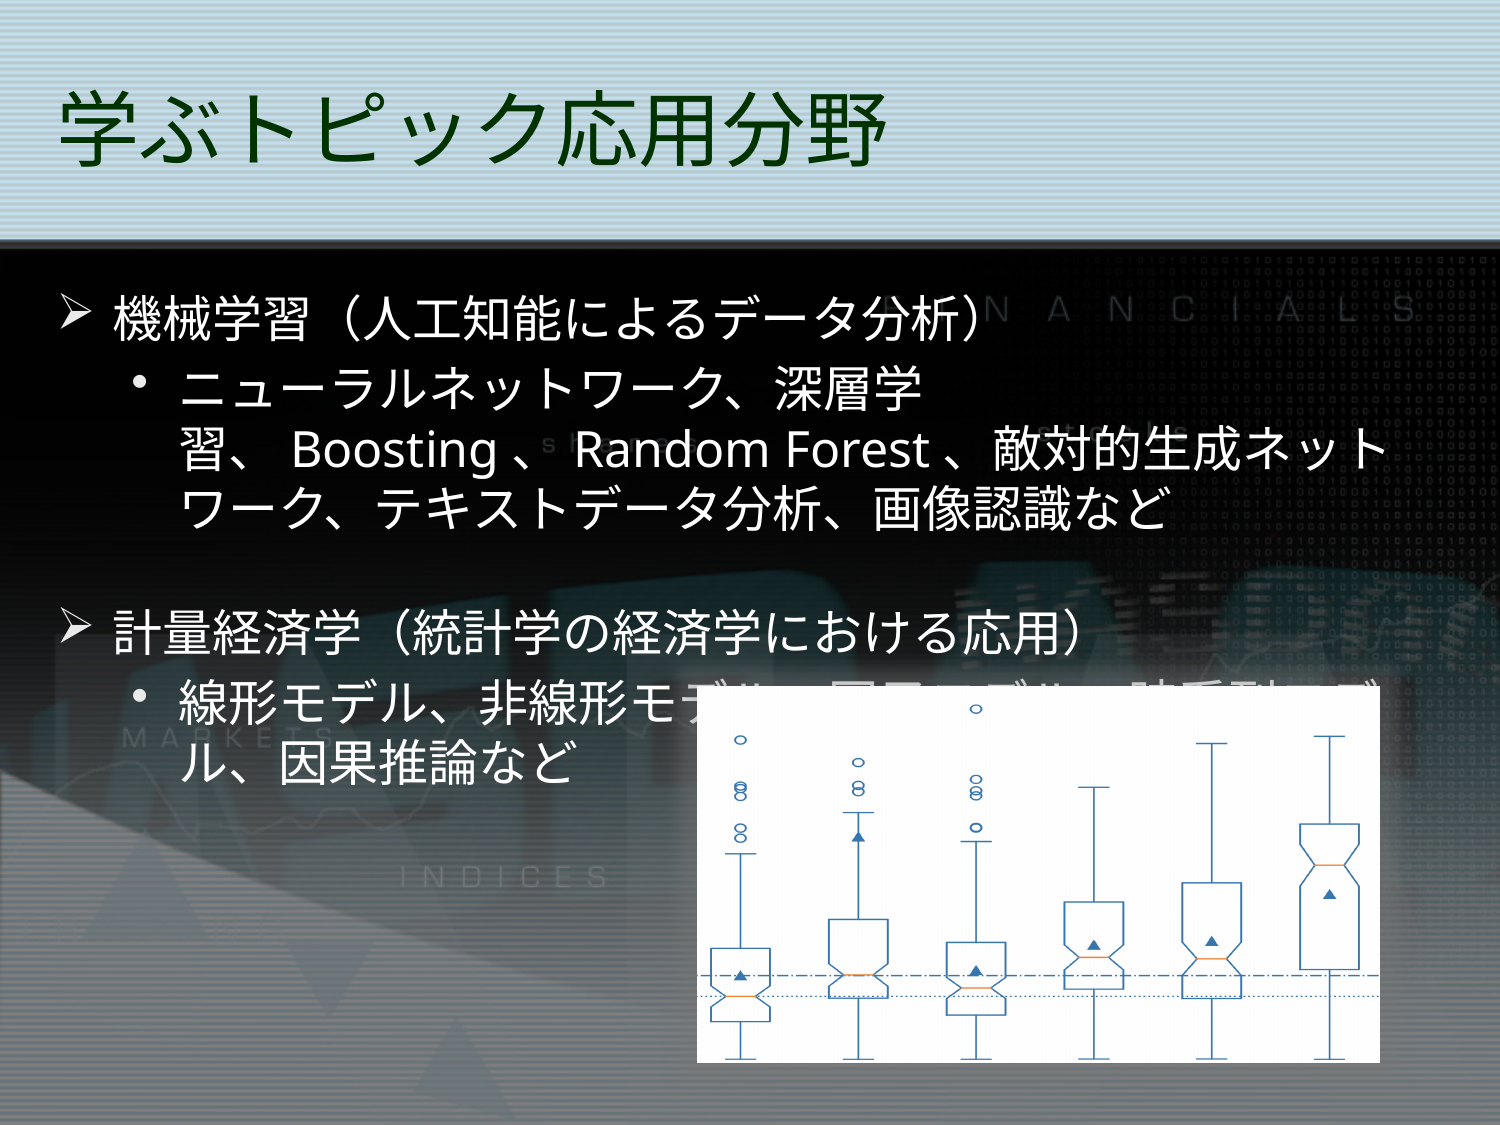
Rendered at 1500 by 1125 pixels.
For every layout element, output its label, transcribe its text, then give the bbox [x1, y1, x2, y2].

list 機械学習（人工知能によるデータ分析） ニューラルネットワーク、深層学習、Boosting、Random Forest、敵対的生成ネットワーク、テキストデータ分析、画像認識など 計量経済学（統計学の経済学における応用） 線形モデル、非線形モデル、因子モデル、時系列モデル、因果推論など [41, 279, 1459, 1094]
picture [0, 0, 1500, 1125]
title 学ぶトピック応用分野 [41, 42, 1459, 186]
